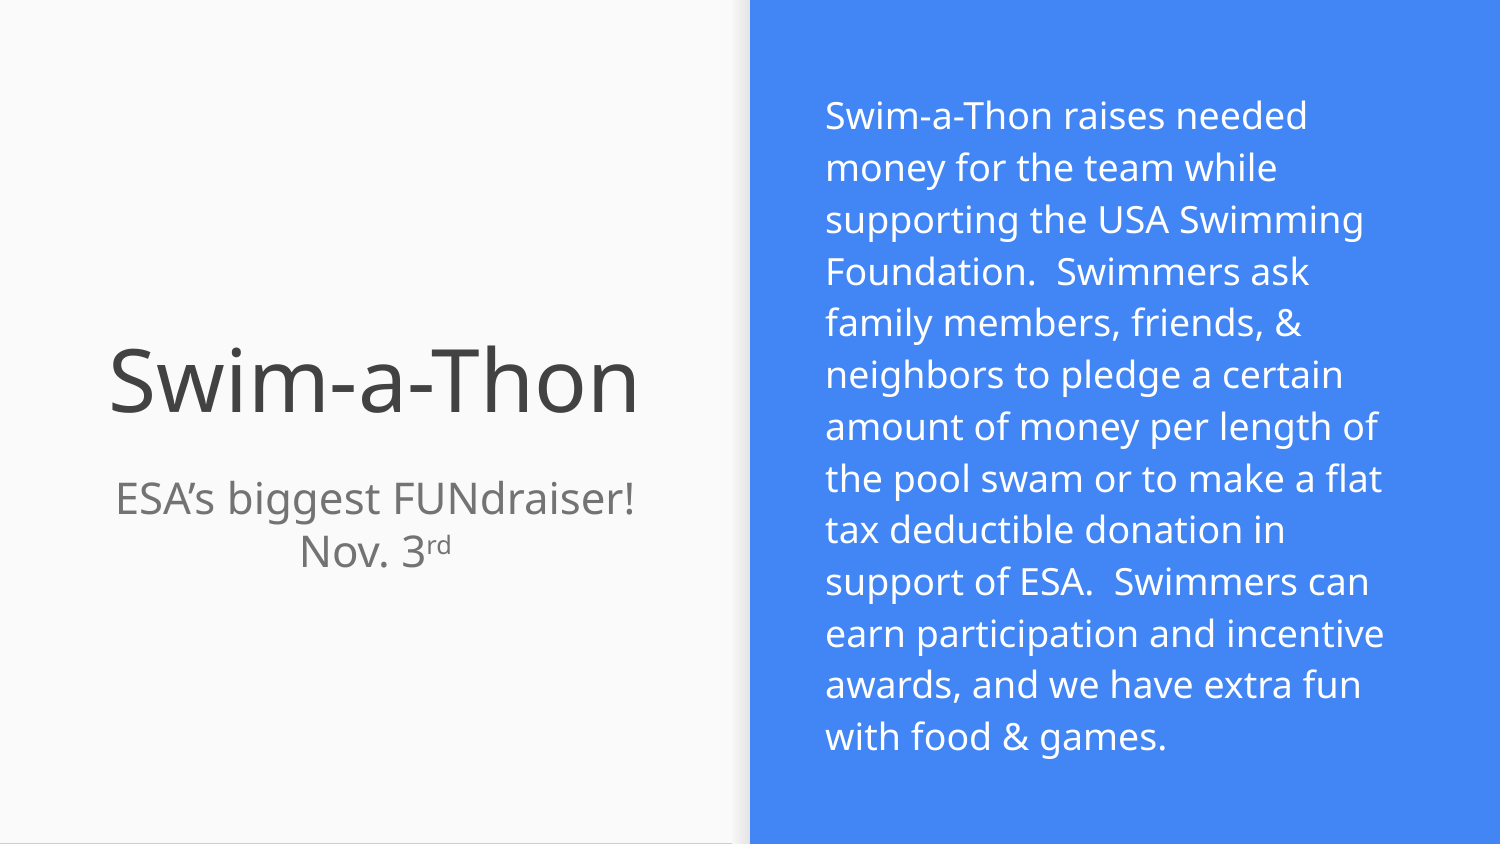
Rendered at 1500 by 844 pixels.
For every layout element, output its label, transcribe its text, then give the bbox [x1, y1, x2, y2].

title Swim-a-Thon [43, 202, 708, 446]
list Swim-a-Thon raises needed money for the team while supporting the USA Swimming Foundation. Swimmers ask family members, friends, & neighbors to pledge a certain amount of money per length of the pool swam or to make a flat tax deductible donation in support of ESA. Swimmers can earn participation and incentive awards, and we have extra fun with food & games. [810, 98, 1440, 746]
subtitle ESA’s biggest FUNdraiser! Nov. 3rd [43, 455, 708, 659]
